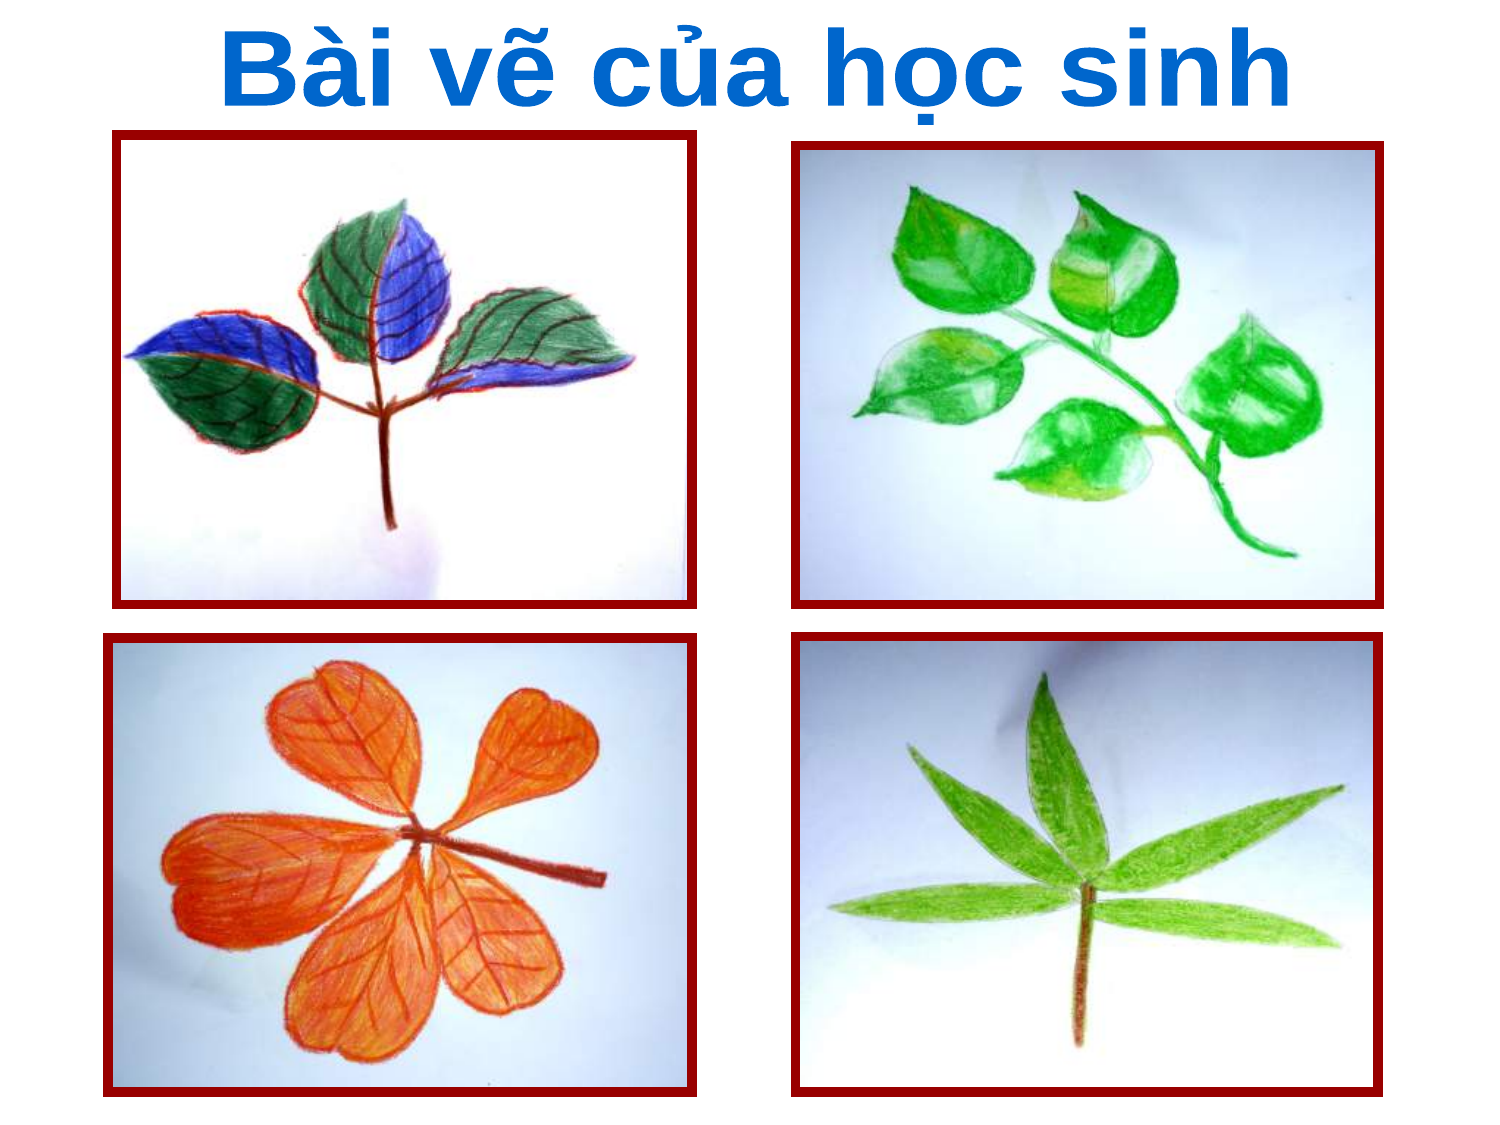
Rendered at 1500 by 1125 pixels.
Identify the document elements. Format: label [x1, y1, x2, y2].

picture [112, 642, 688, 1088]
picture [121, 139, 688, 601]
picture [799, 149, 1376, 601]
picture [799, 641, 1374, 1088]
